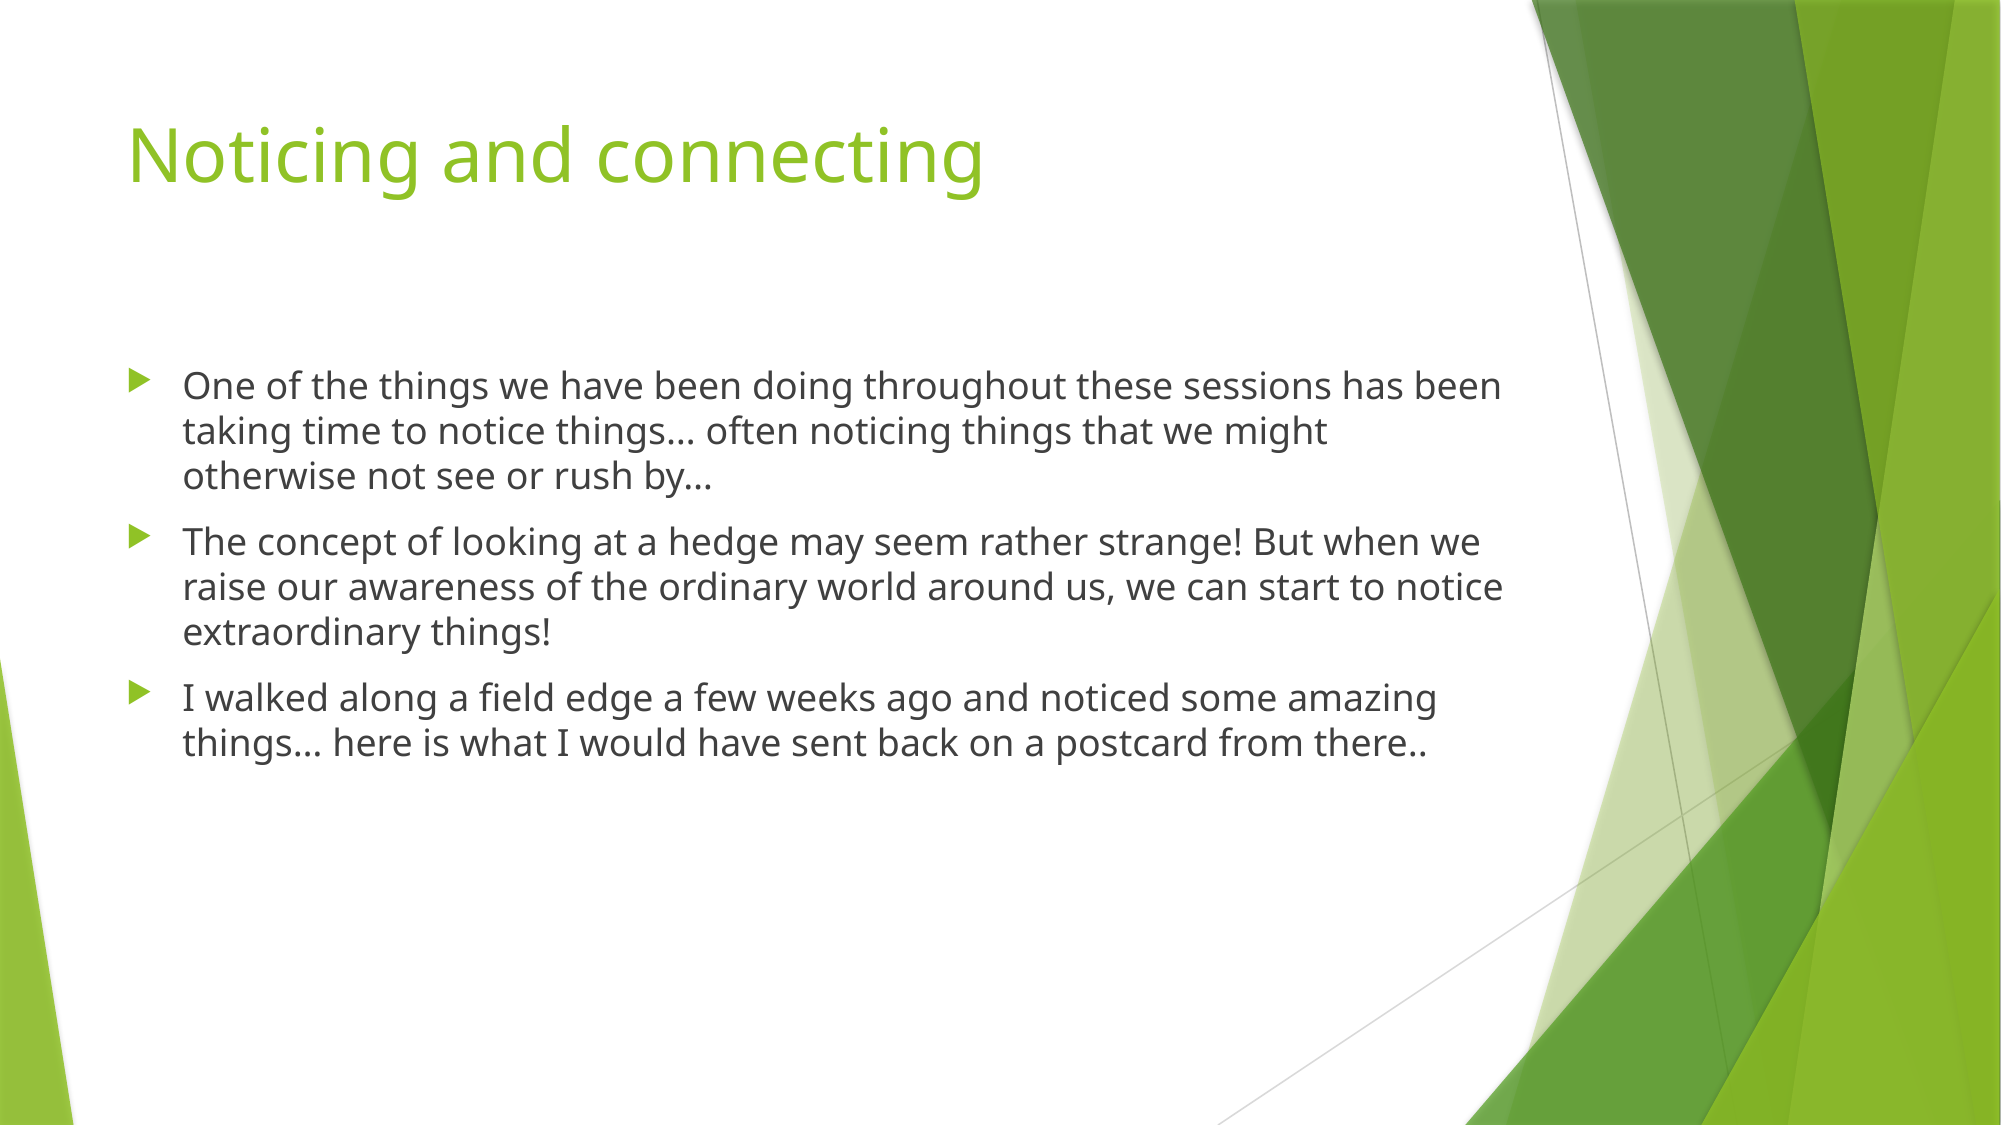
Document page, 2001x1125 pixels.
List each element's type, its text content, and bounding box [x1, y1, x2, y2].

title Noticing and connecting [111, 99, 1522, 317]
list One of the things we have been doing throughout these sessions has been taking time to notice things… often noticing things that we might otherwise not see or rush by… The concept of looking at a hedge may seem rather strange! But when we raise our awareness of the ordinary world around us, we can start to notice extraordinary things! I walked along a field edge a few weeks ago and noticed some amazing things… here is what I would have sent back on a postcard from there.. [111, 354, 1522, 992]
